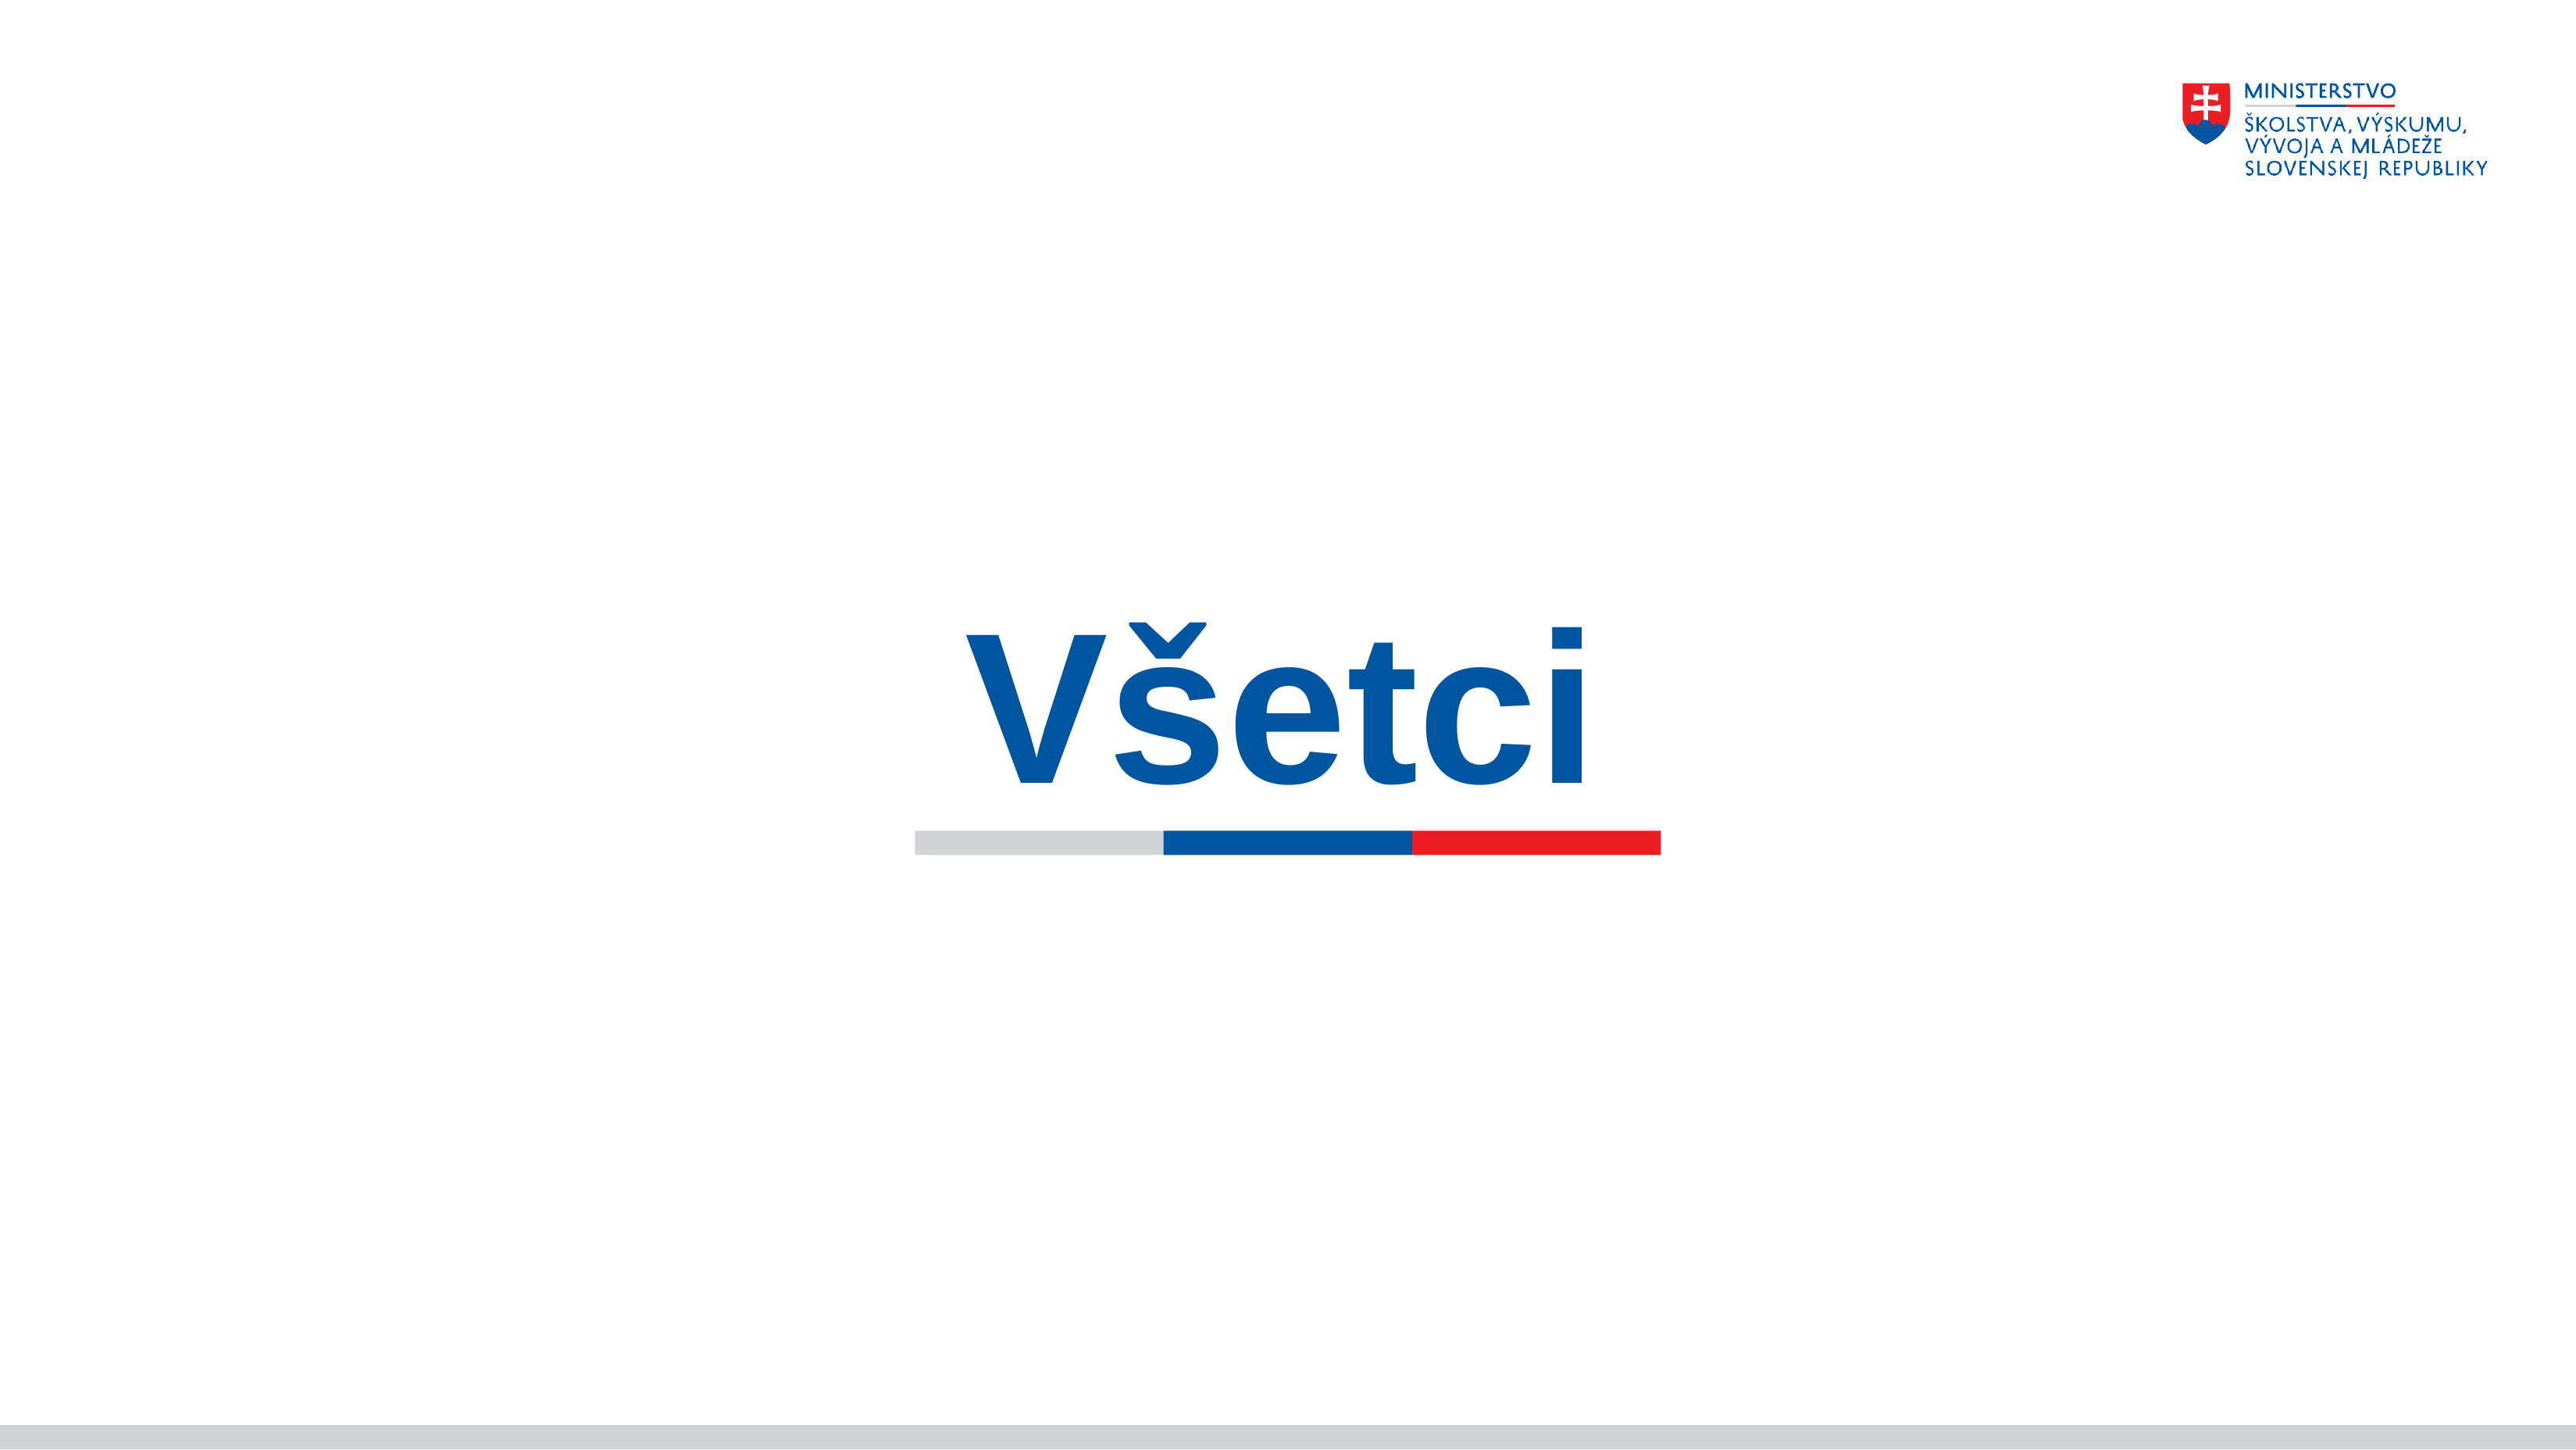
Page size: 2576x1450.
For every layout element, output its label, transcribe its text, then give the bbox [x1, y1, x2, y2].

text_box [2265, 83, 2268, 98]
title Všetci [165, 566, 2396, 827]
text_box [2380, 83, 2396, 98]
text_box [2342, 83, 2352, 98]
text_box [0, 1425, 2576, 1449]
text_box [2271, 83, 2287, 98]
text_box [2182, 83, 2231, 145]
text_box [2305, 83, 2317, 98]
text_box [2353, 83, 2380, 98]
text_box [2244, 104, 2488, 179]
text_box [915, 830, 1661, 855]
text_box [2296, 83, 2305, 98]
text_box [2245, 83, 2262, 98]
text_box [2319, 83, 2327, 98]
text_box [2329, 83, 2342, 98]
text_box [2290, 83, 2293, 98]
